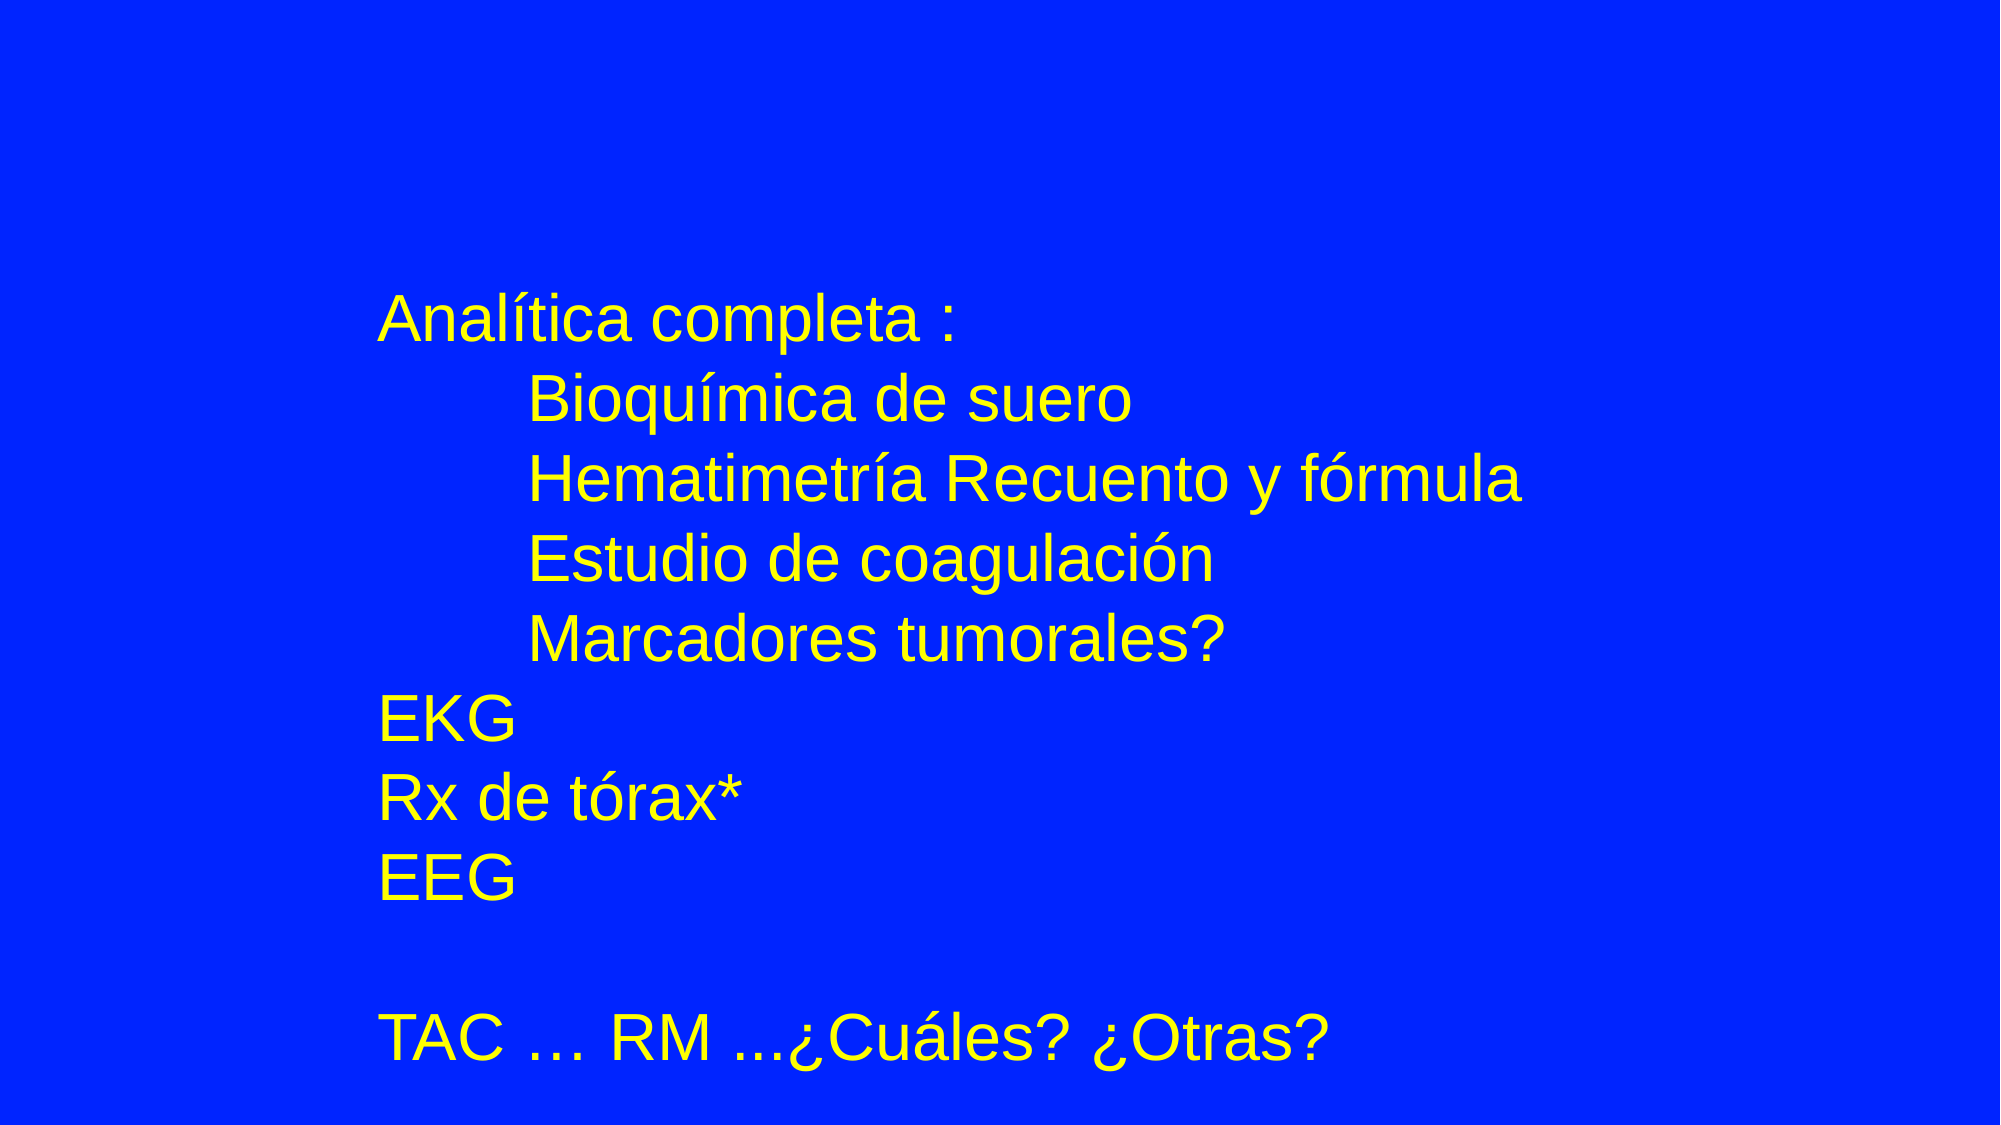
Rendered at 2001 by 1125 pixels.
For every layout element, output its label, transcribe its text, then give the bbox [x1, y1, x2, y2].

text_box Analítica completa : Bioquímica de suero Hematimetría Recuento y fórmula Estudio de coagulación Marcadores tumorales? EKG Rx de tórax* EEG TAC … RM ...¿Cuáles? ¿Otras? [362, 267, 1662, 1082]
